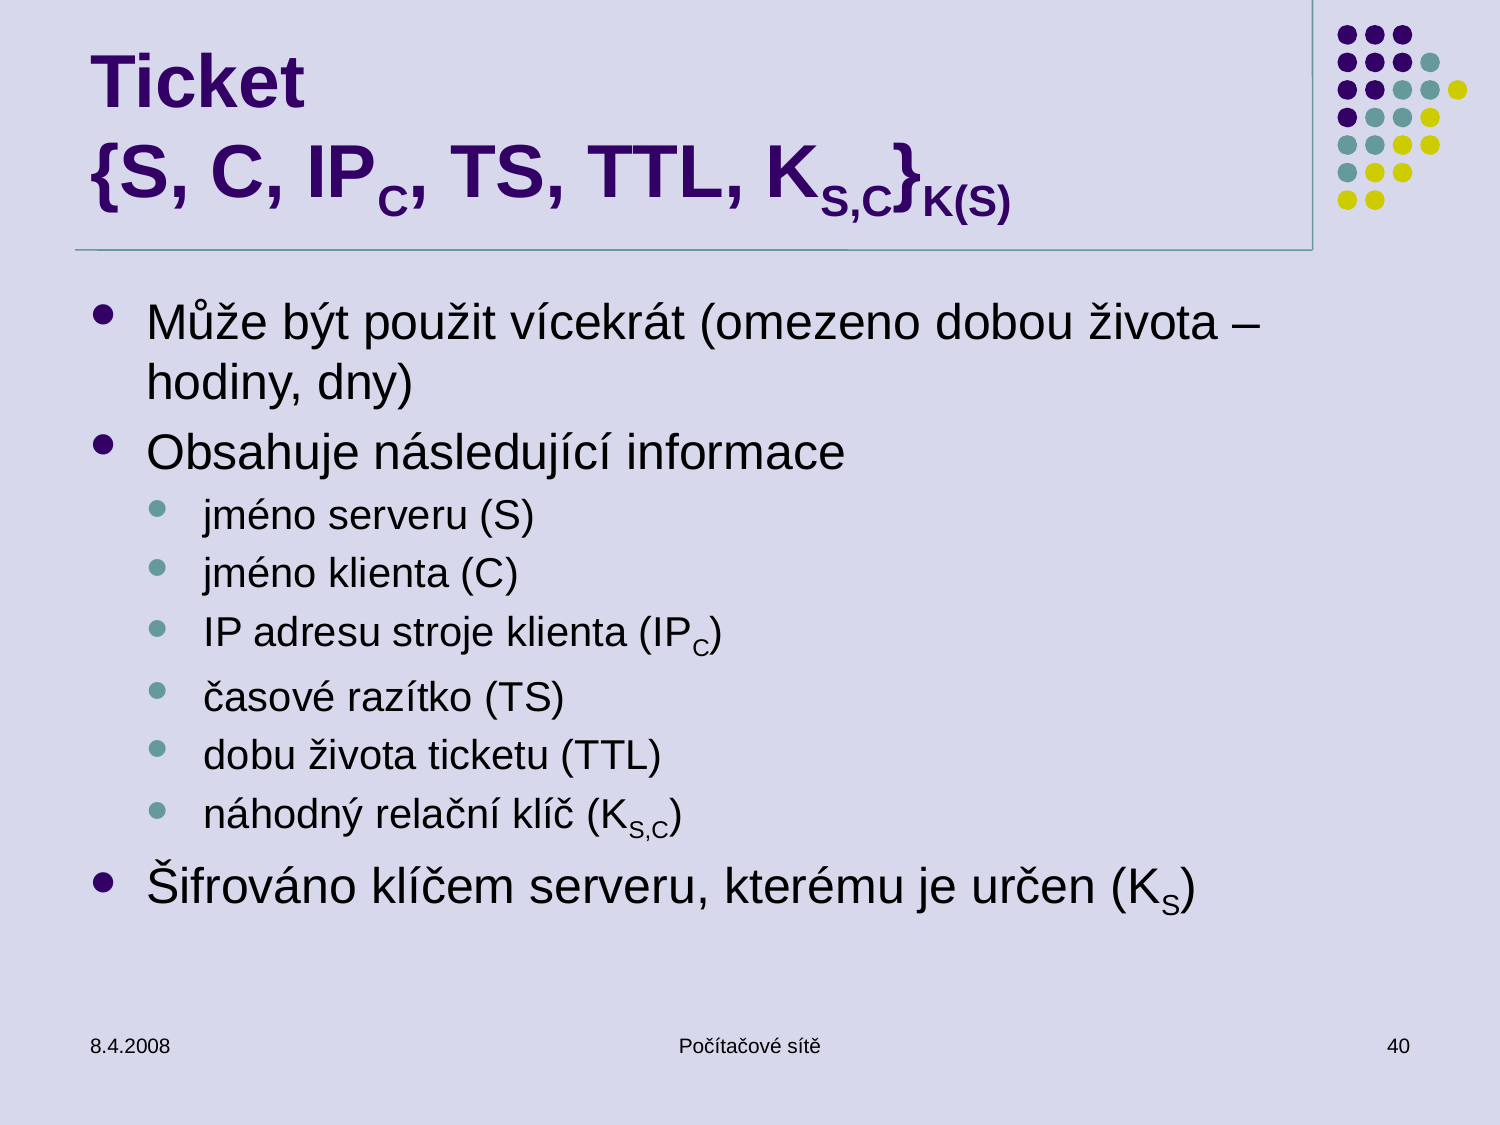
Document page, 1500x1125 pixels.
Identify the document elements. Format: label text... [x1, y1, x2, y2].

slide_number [75, 1025, 425, 1100]
title Ticket {S, C, IPC, TS, TTL, KS,C}K(S) [75, 20, 1313, 233]
list Může být použit vícekrát (omezeno dobou života – hodiny, dny) Obsahuje následující informace jméno serveru (S) jméno klienta (C) IP adresu stroje klienta (IPC) časové razítko (TS) dobu života ticketu (TTL) náhodný relační klíč (KS,C) Šifrováno klíčem serveru, kterému je určen (KS) [75, 282, 1425, 1006]
slide_number 40 [1074, 1025, 1425, 1100]
footer Počítačové sítě [512, 1025, 988, 1100]
